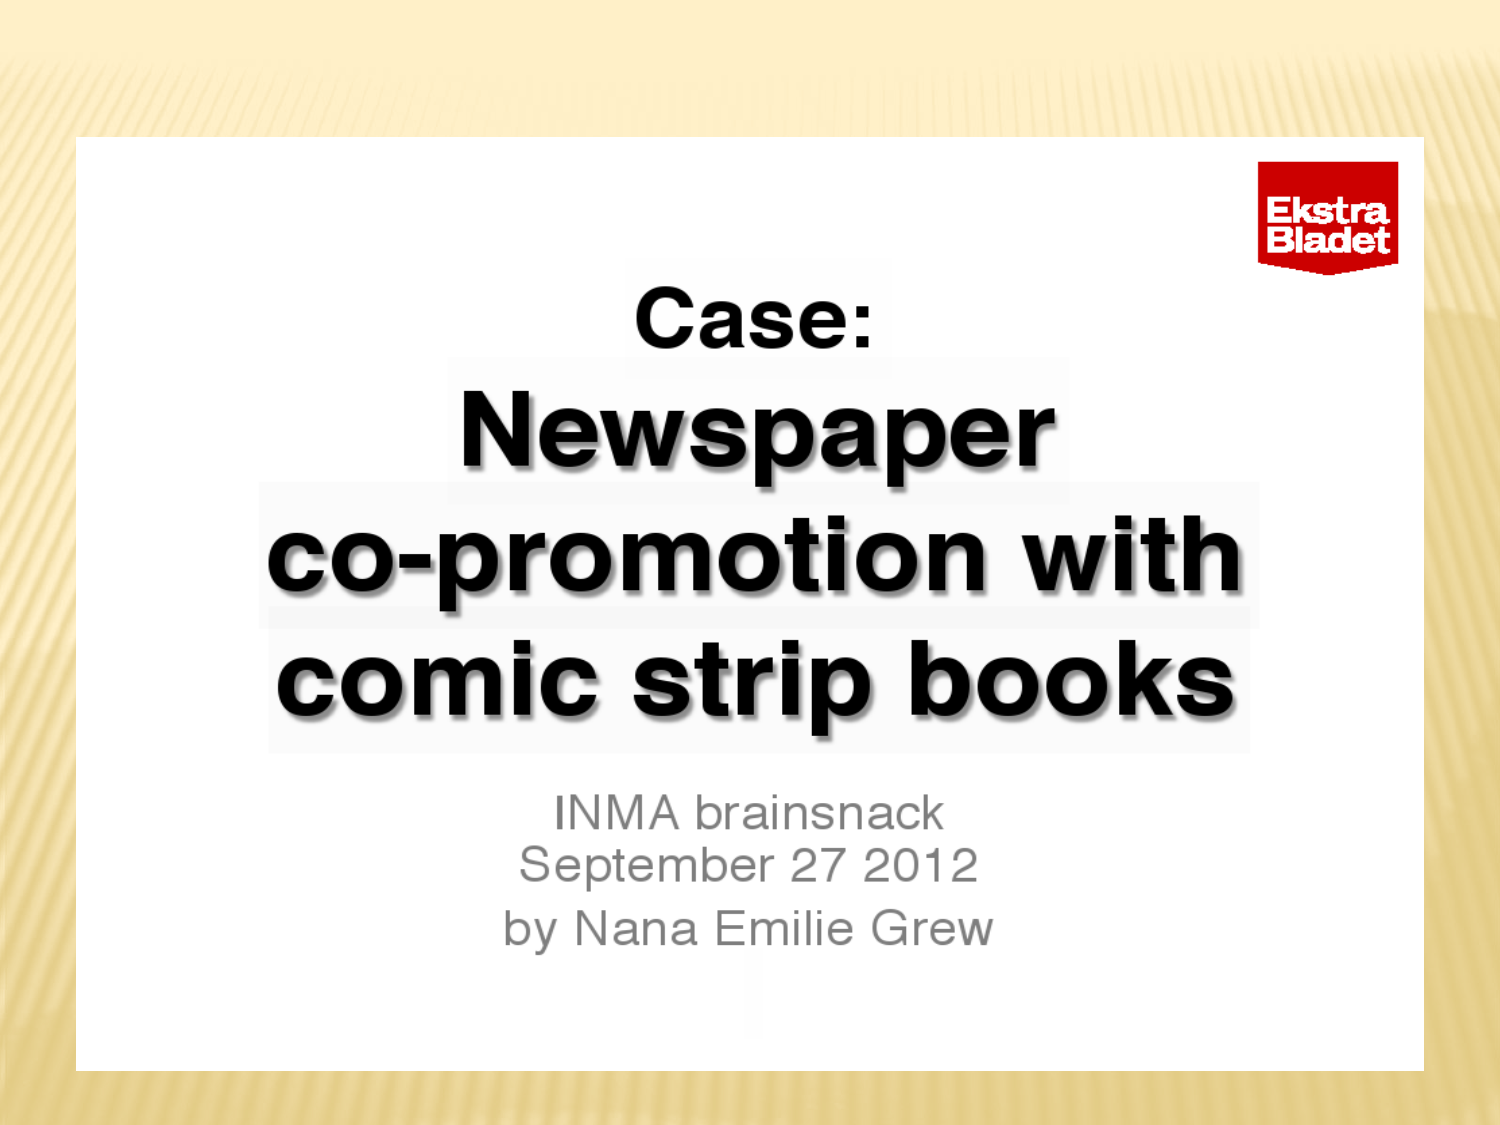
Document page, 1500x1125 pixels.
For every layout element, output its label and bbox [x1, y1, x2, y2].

picture [76, 136, 1424, 1071]
